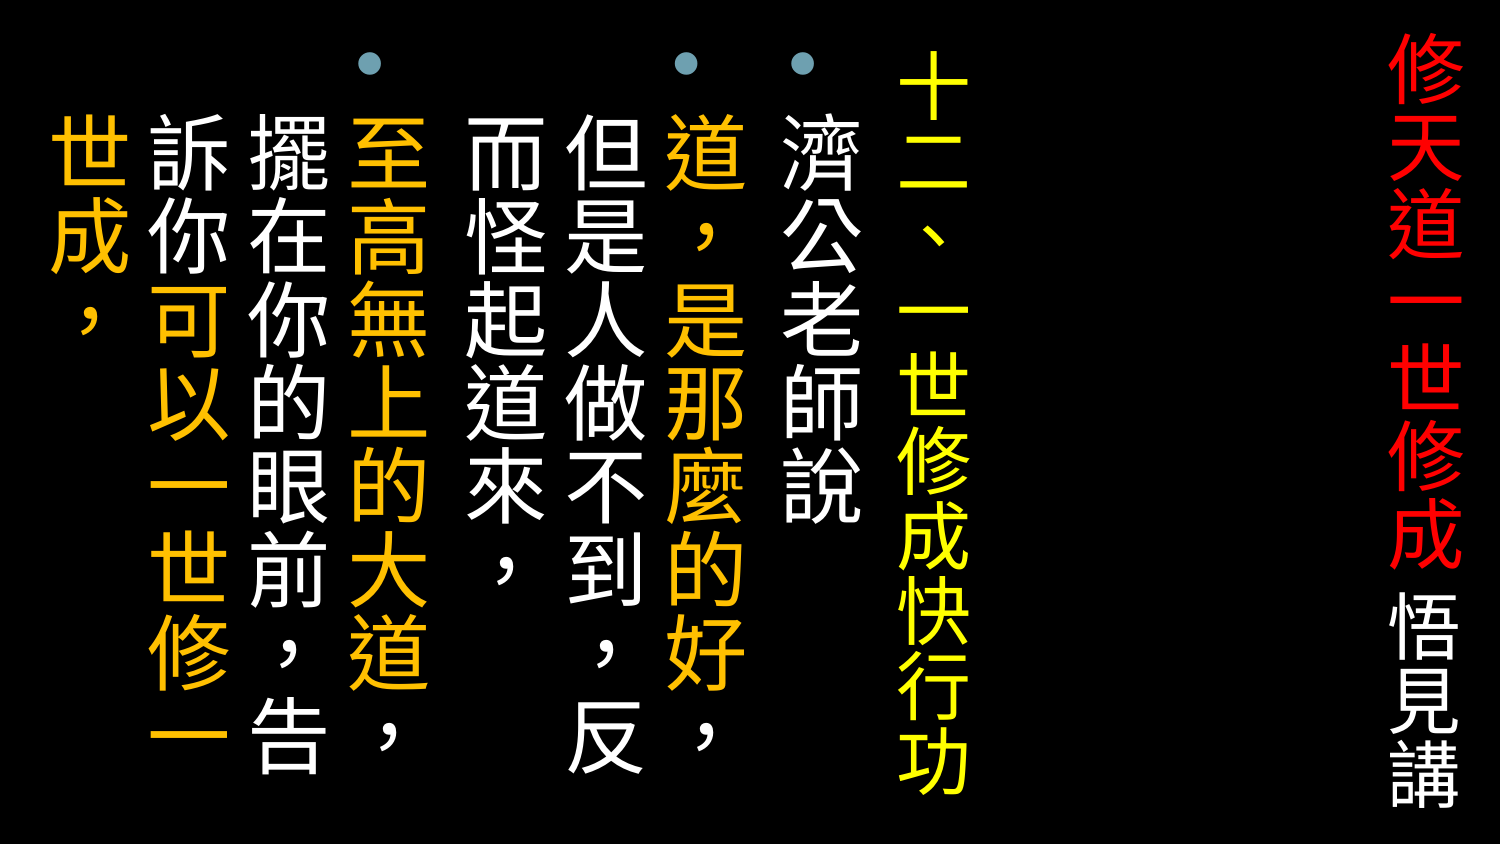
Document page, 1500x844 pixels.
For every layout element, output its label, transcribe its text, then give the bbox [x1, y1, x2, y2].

title 修天道一世修成 悟見講 [1364, 21, 1483, 820]
list 十二、一世修成快行功 濟公老師說 道，是那麼的好，但是人做不到，反而怪起道來， 至高無上的大道，擺在你的眼前，告訴你可以一世修一世成， [29, 27, 1365, 820]
